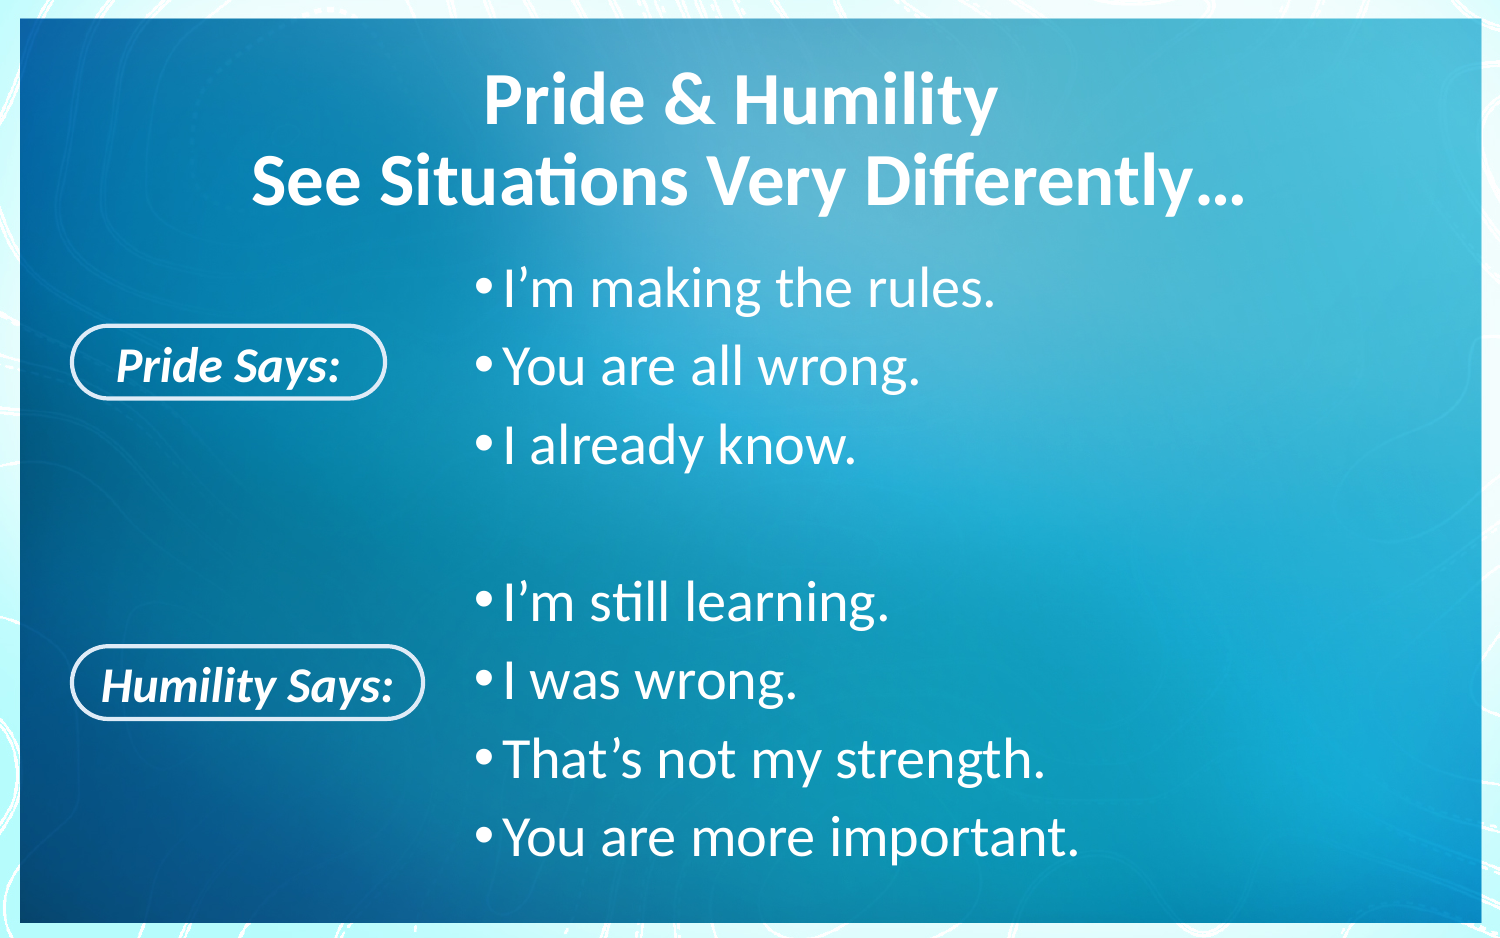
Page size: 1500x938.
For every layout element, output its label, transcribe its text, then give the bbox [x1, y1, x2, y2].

text_box Pride Says: [70, 324, 387, 400]
picture [0, 0, 1500, 938]
title Pride & Humility See Situations Very Differently… [103, 49, 1397, 232]
text_box Humility Says: [70, 645, 425, 721]
list I’m making the rules. You are all wrong. I already know. I’m still learning. I was wrong. That’s not my strength. You are more important. [458, 249, 1397, 912]
